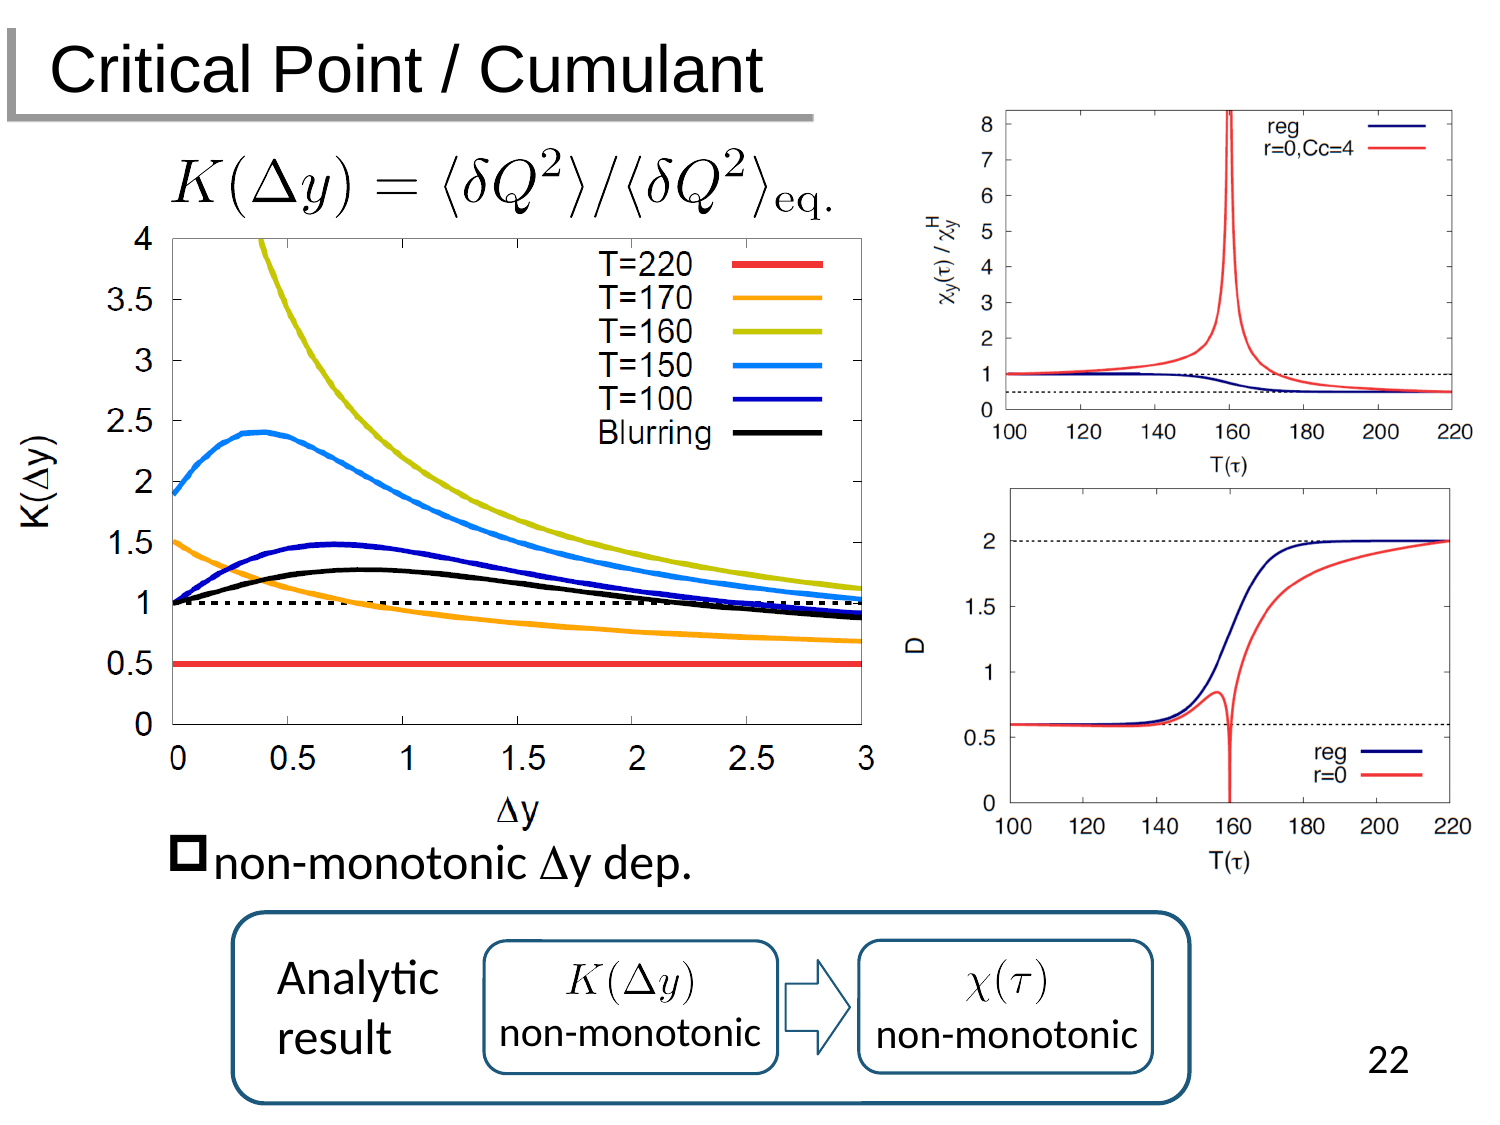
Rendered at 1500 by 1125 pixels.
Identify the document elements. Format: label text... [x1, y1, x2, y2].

text_box non-monotonic [860, 999, 1154, 1065]
picture [965, 1, 1401, 1004]
text_box [856, 938, 990, 1064]
text_box non-monotonic [483, 997, 777, 1063]
slide_number 22 [1074, 1024, 1426, 1103]
picture [565, 961, 693, 1005]
text_box [861, 1065, 1074, 1076]
text_box [783, 957, 852, 1057]
text_box non-monotonic Dy dep. [151, 852, 709, 897]
text_box Analytic result [262, 936, 455, 1072]
title Critical Point / Cumulant [15, 17, 824, 115]
text_box [1155, 1000, 1192, 1024]
text_box [481, 938, 780, 1076]
picture [0, 148, 937, 841]
text_box [230, 910, 1171, 1106]
